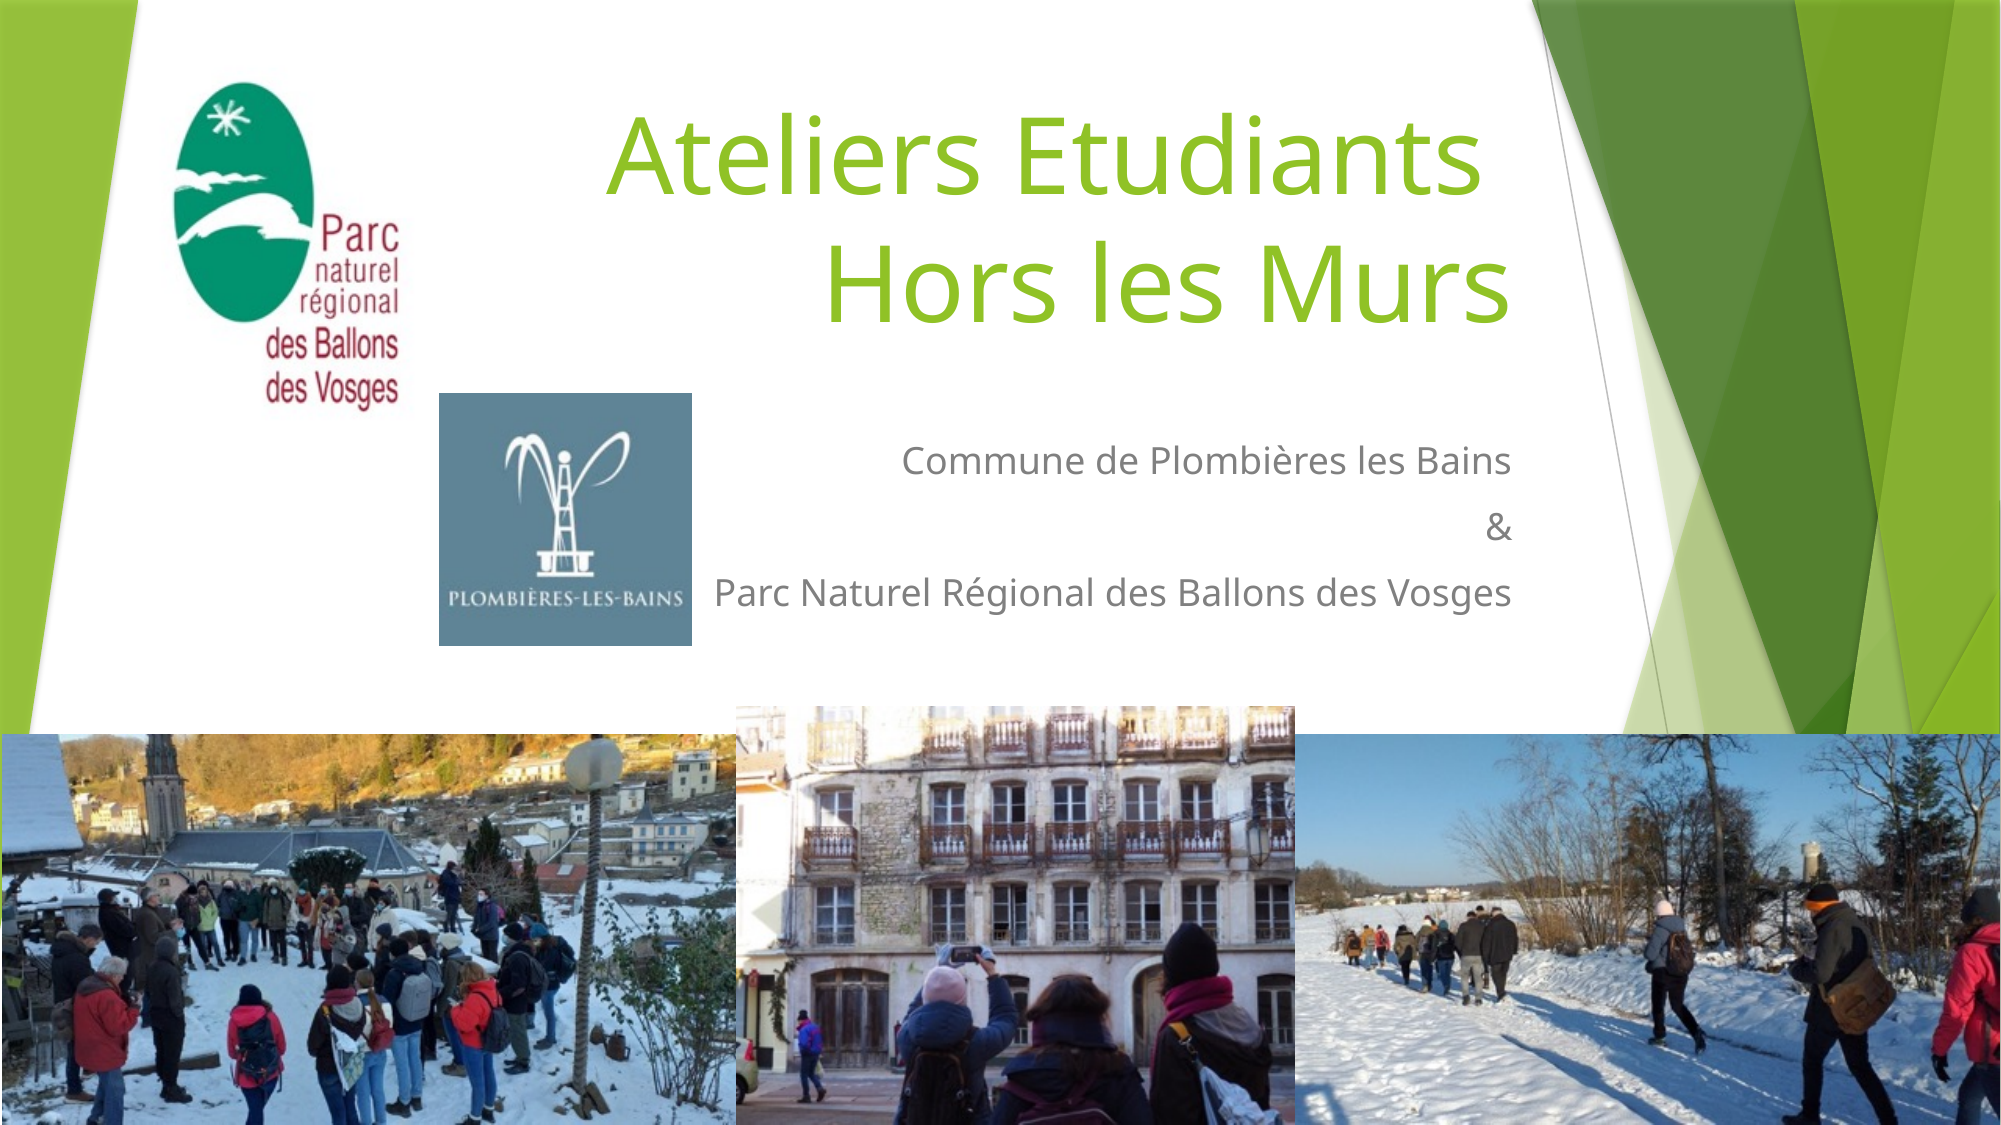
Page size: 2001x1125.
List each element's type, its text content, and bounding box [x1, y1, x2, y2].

picture [137, 42, 436, 446]
title Ateliers Etudiants Hors les Murs [438, 80, 1528, 352]
picture [1, 705, 2000, 1125]
subtitle Commune de Plombières les Bains & Parc Naturel Régional des Ballons des Vosges [249, 429, 1528, 701]
picture [438, 392, 693, 647]
